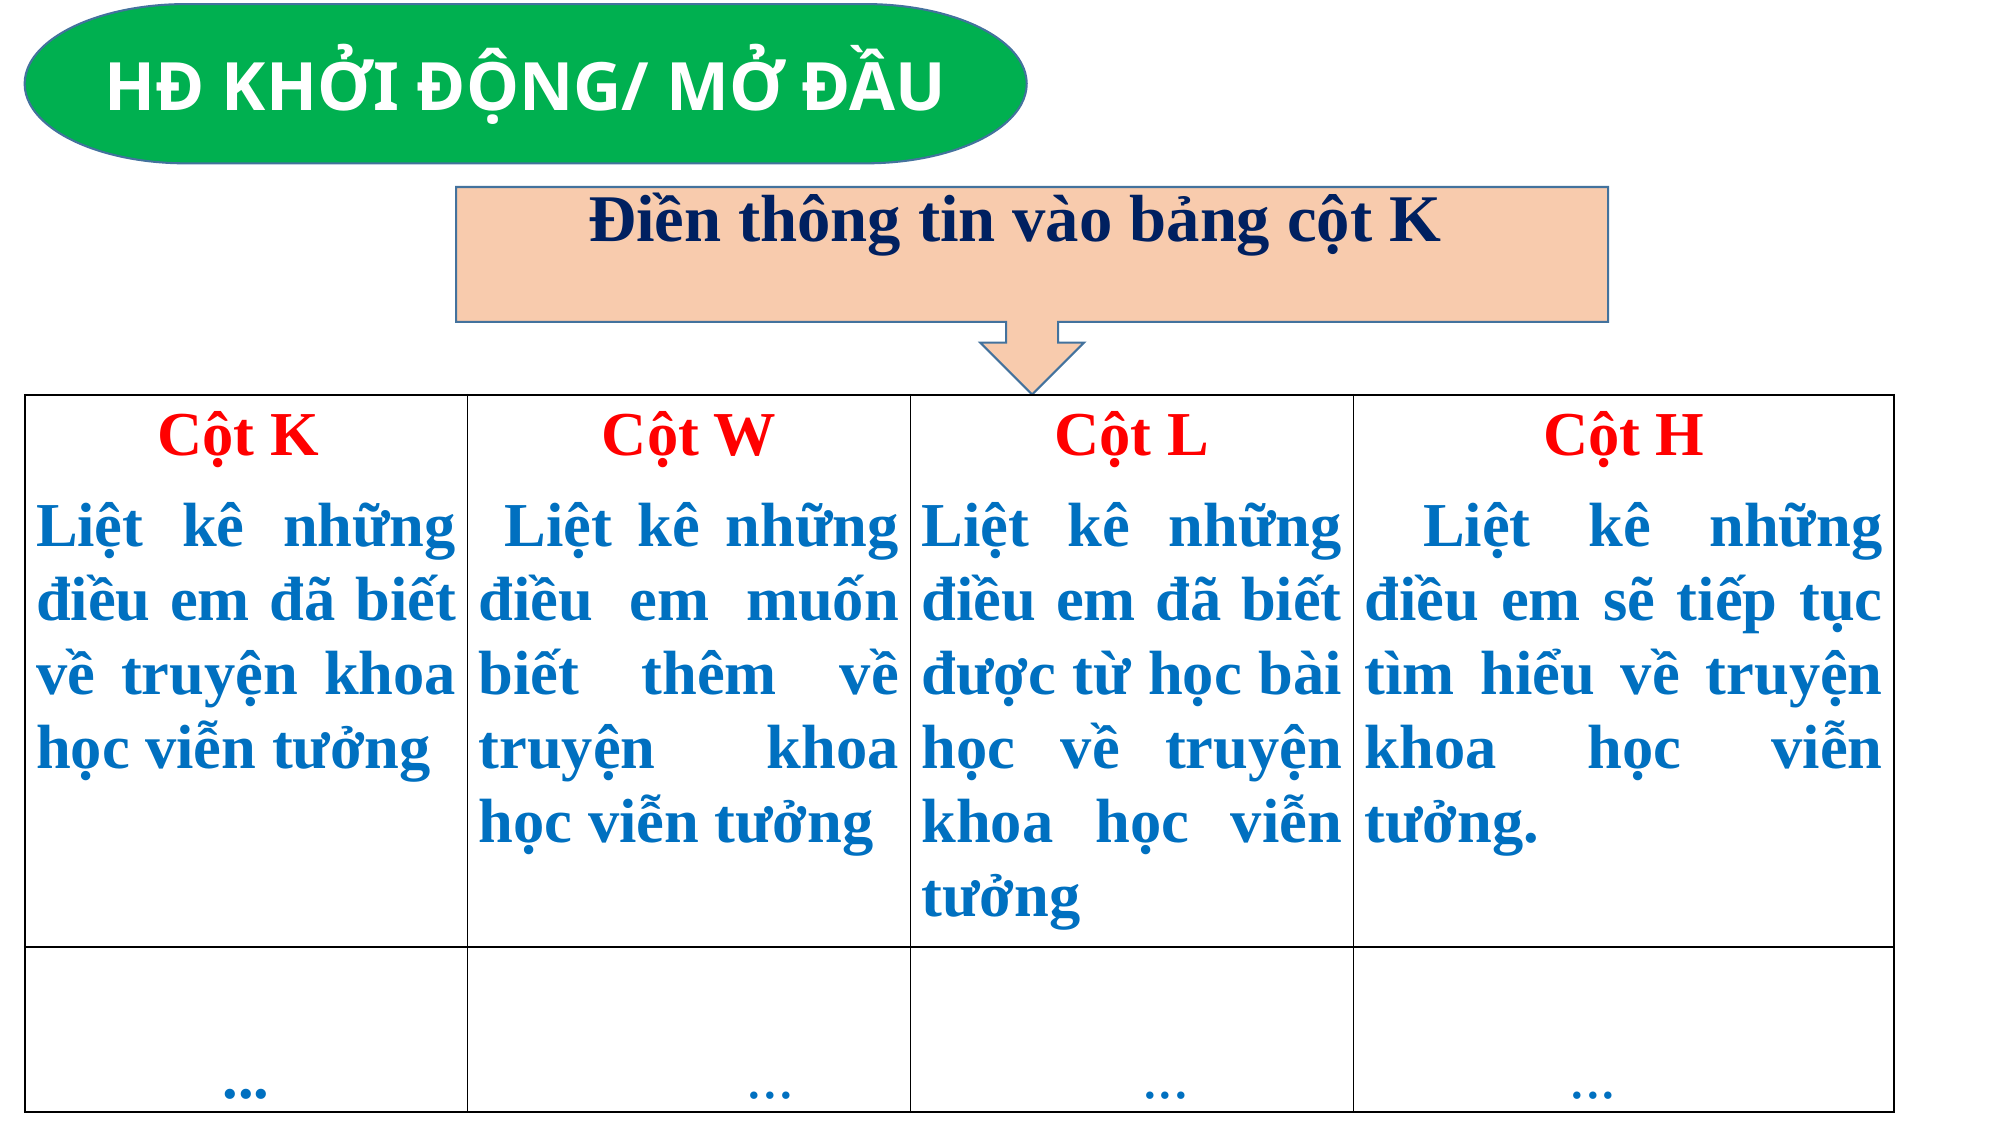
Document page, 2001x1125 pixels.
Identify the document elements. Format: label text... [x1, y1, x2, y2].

table_cell ... [911, 948, 1353, 1111]
table_cell ... [26, 948, 467, 1111]
text_box Điền thông tin vào bảng cột K [455, 185, 1610, 394]
table_cell ... [468, 948, 910, 1111]
table_header Cột L Liệt kê những điều em đã biết được từ học bài học về truyện khoa học viễn tưởng [911, 396, 1353, 946]
table_header Cột W Liệt kê những điều em muốn biết thêm về truyện khoa học viễn tưởng [468, 396, 910, 946]
table_header Cột H Liệt kê những điều em sẽ tiếp tục tìm hiểu về truyện khoa học viễn tưởng. [1354, 396, 1893, 946]
table_header Cột K Liệt kê những điều em đã biết về truyện khoa học viễn tưởng [26, 396, 467, 946]
table_cell ... [1354, 948, 1893, 1111]
text_box HĐ KHỞI ĐỘNG/ MỞ ĐẦU [23, 3, 1028, 165]
